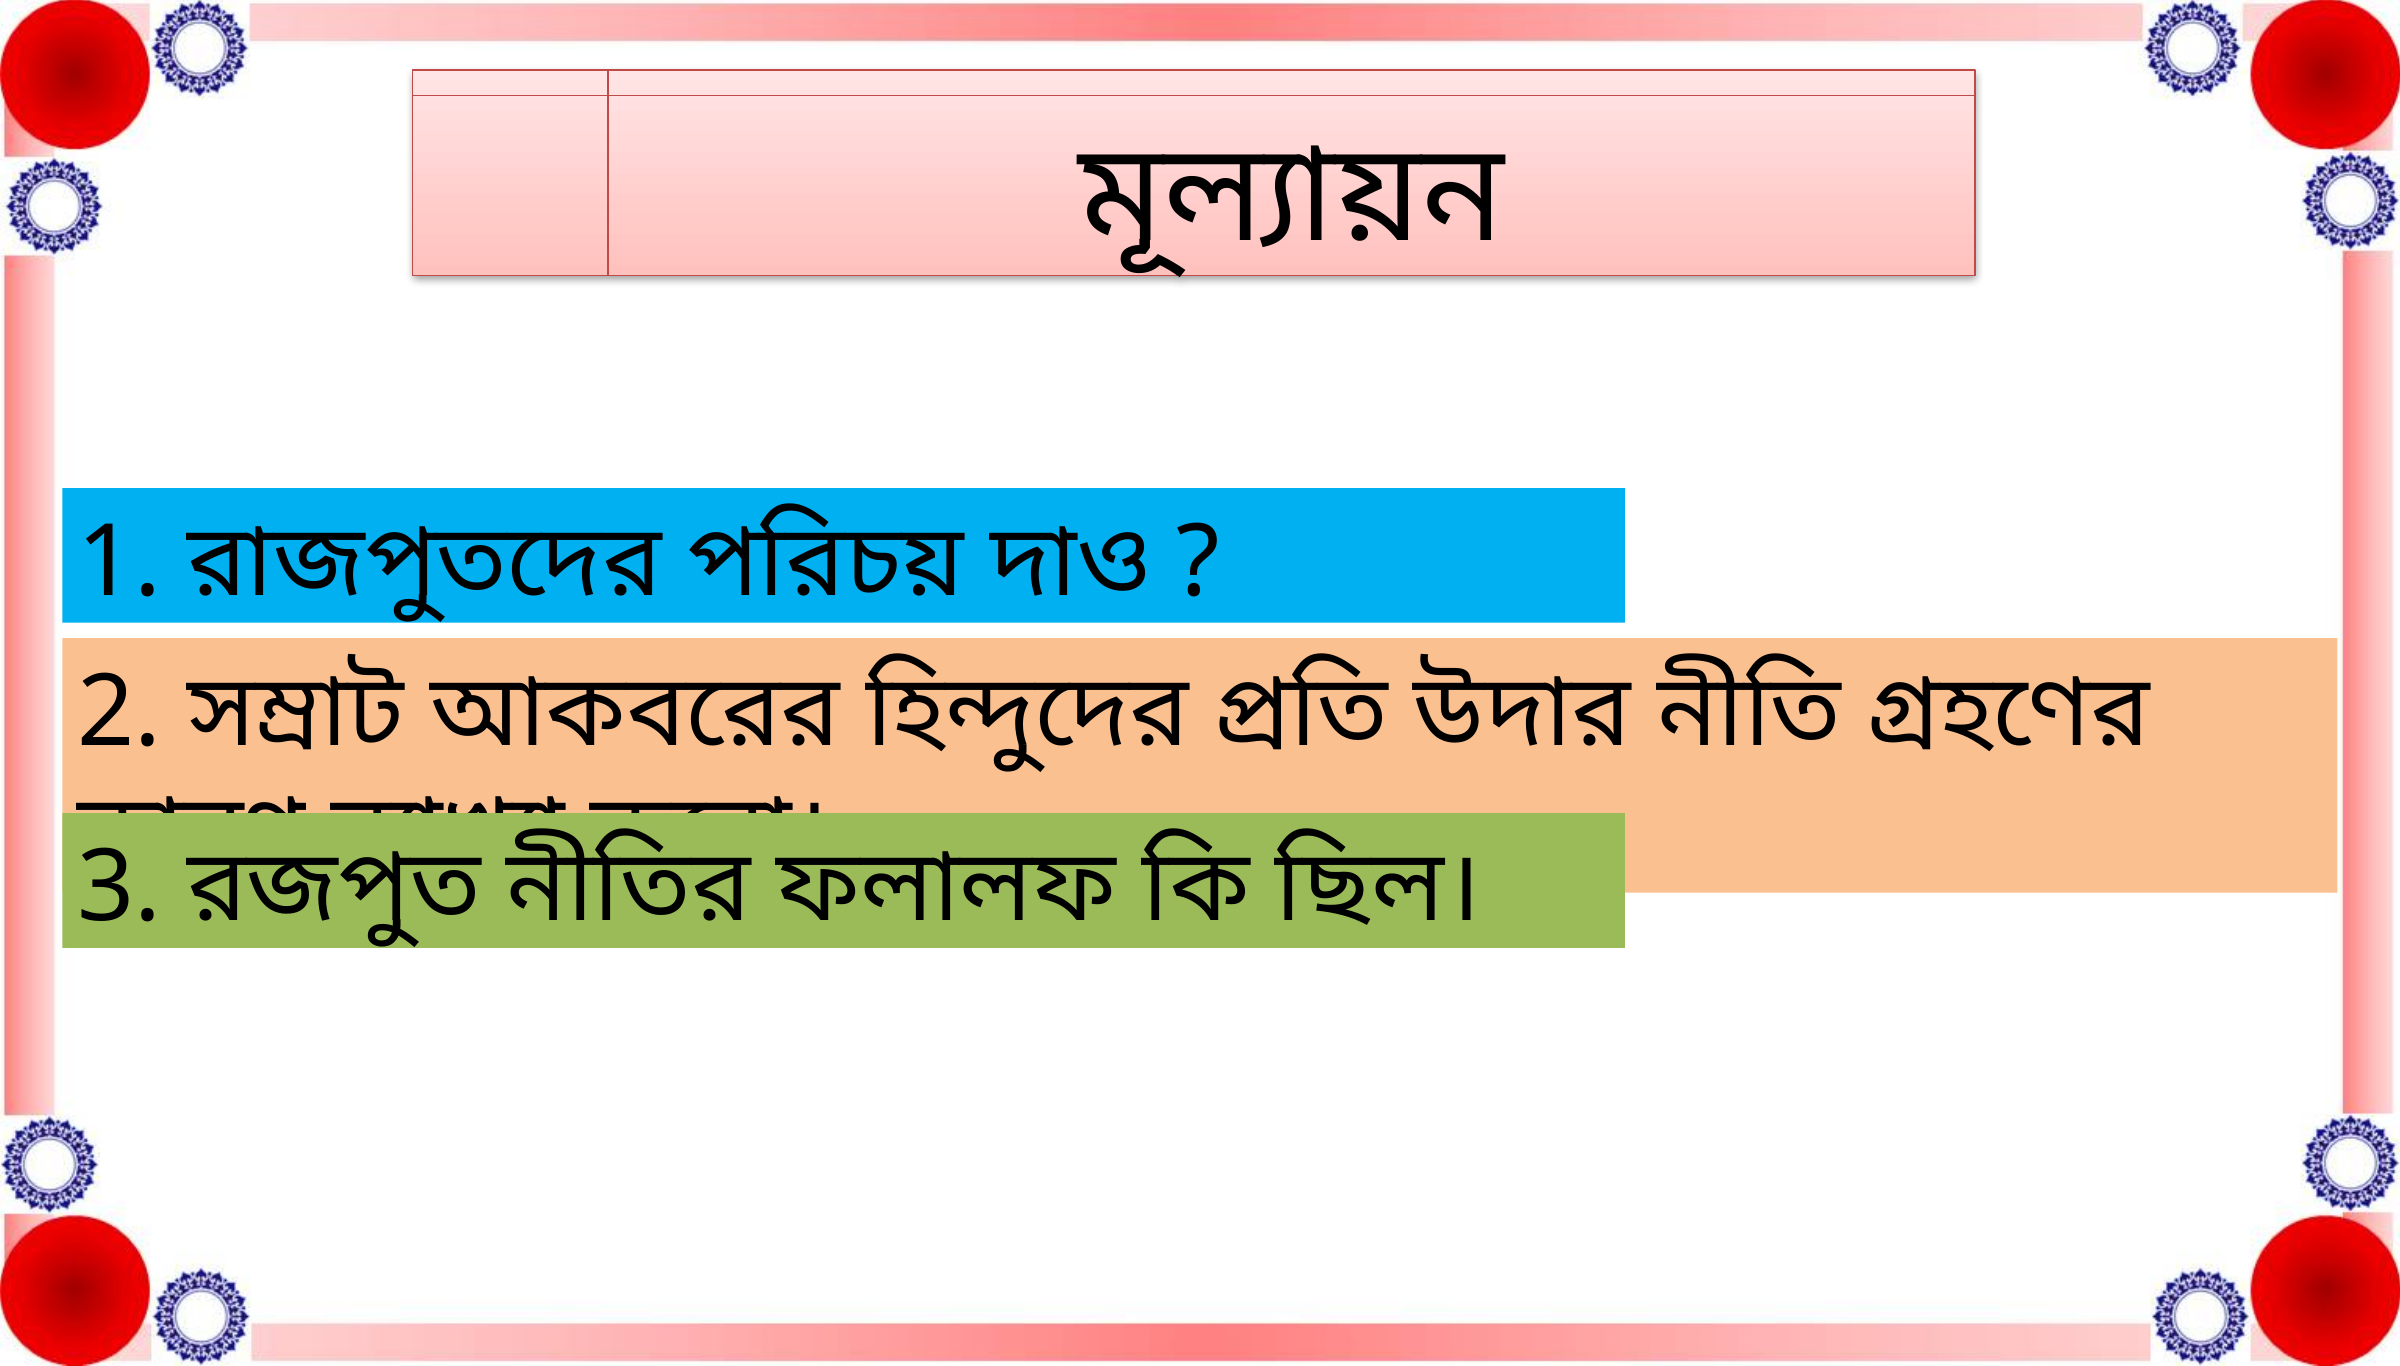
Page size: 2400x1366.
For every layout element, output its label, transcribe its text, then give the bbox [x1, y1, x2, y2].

text_box মূল্যায়ন [412, 69, 1976, 276]
picture [0, 0, 2400, 1366]
text_box 1. রাজপুতদের পরিচয় দাও ? [62, 488, 1625, 623]
text_box 2. সম্রাট আকবরের হিন্দুদের প্রতি উদার নীতি গ্রহণের কারণ ব্যাখ্যা করো। [62, 638, 2338, 893]
text_box 3. রজপুত নীতির ফলালফ কি ছিল। [62, 813, 1625, 948]
